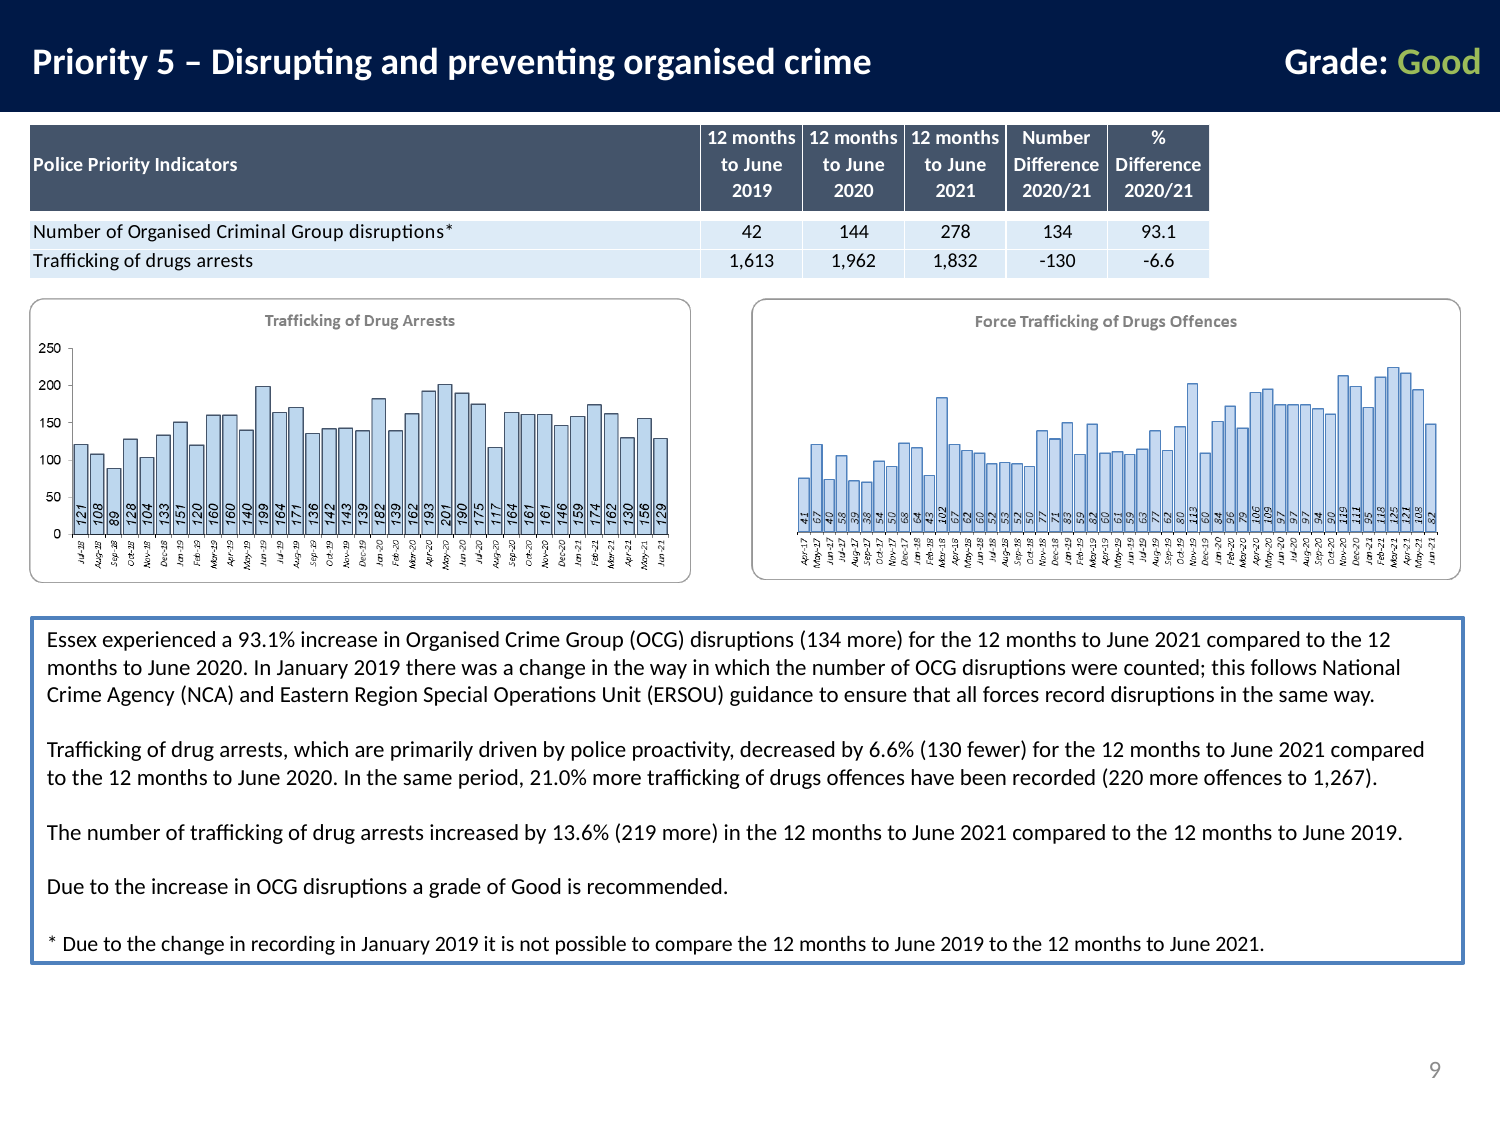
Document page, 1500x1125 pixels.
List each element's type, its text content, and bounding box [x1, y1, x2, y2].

text_box Grade: Good [1269, 29, 1500, 90]
text_box Priority 5 – Disrupting and preventing organised crime [17, 29, 904, 90]
text_box [0, 0, 1500, 114]
text_box Essex experienced a 93.1% increase in Organised Crime Group (OCG) disruptions (134 more) for the 12 months to June 2021 compared to the 12 months to June 2020. In January 2019 there was a change in the way in which the number of OCG disruptions were counted; this follows National Crime Agency (NCA) and Eastern Region Special Operations Unit (ERSOU) guidance to ensure that all forces record disruptions in the same way. Trafficking of drug arrests, which are primarily driven by police proactivity, decreased by 6.6% (130 fewer) for the 12 months to June 2021 compared to the 12 months to June 2020. In the same period, 21.0% more trafficking of drugs offences have been recorded (220 more offences to 1,267). The number of trafficking of drug arrests increased by 13.6% (219 more) in the 12 months to June 2021 compared to the 12 months to June 2019. Due to the increase in OCG disruptions a grade of Good is recommended. * Due to the change in recording in January 2019 it is not possible to compare the 12 months to June 2019 to the 12 months to June 2021. [30, 616, 1465, 965]
picture [751, 298, 1461, 580]
picture [28, 298, 691, 584]
picture [28, 123, 1211, 280]
slide_number 9 [1106, 1038, 1457, 1099]
